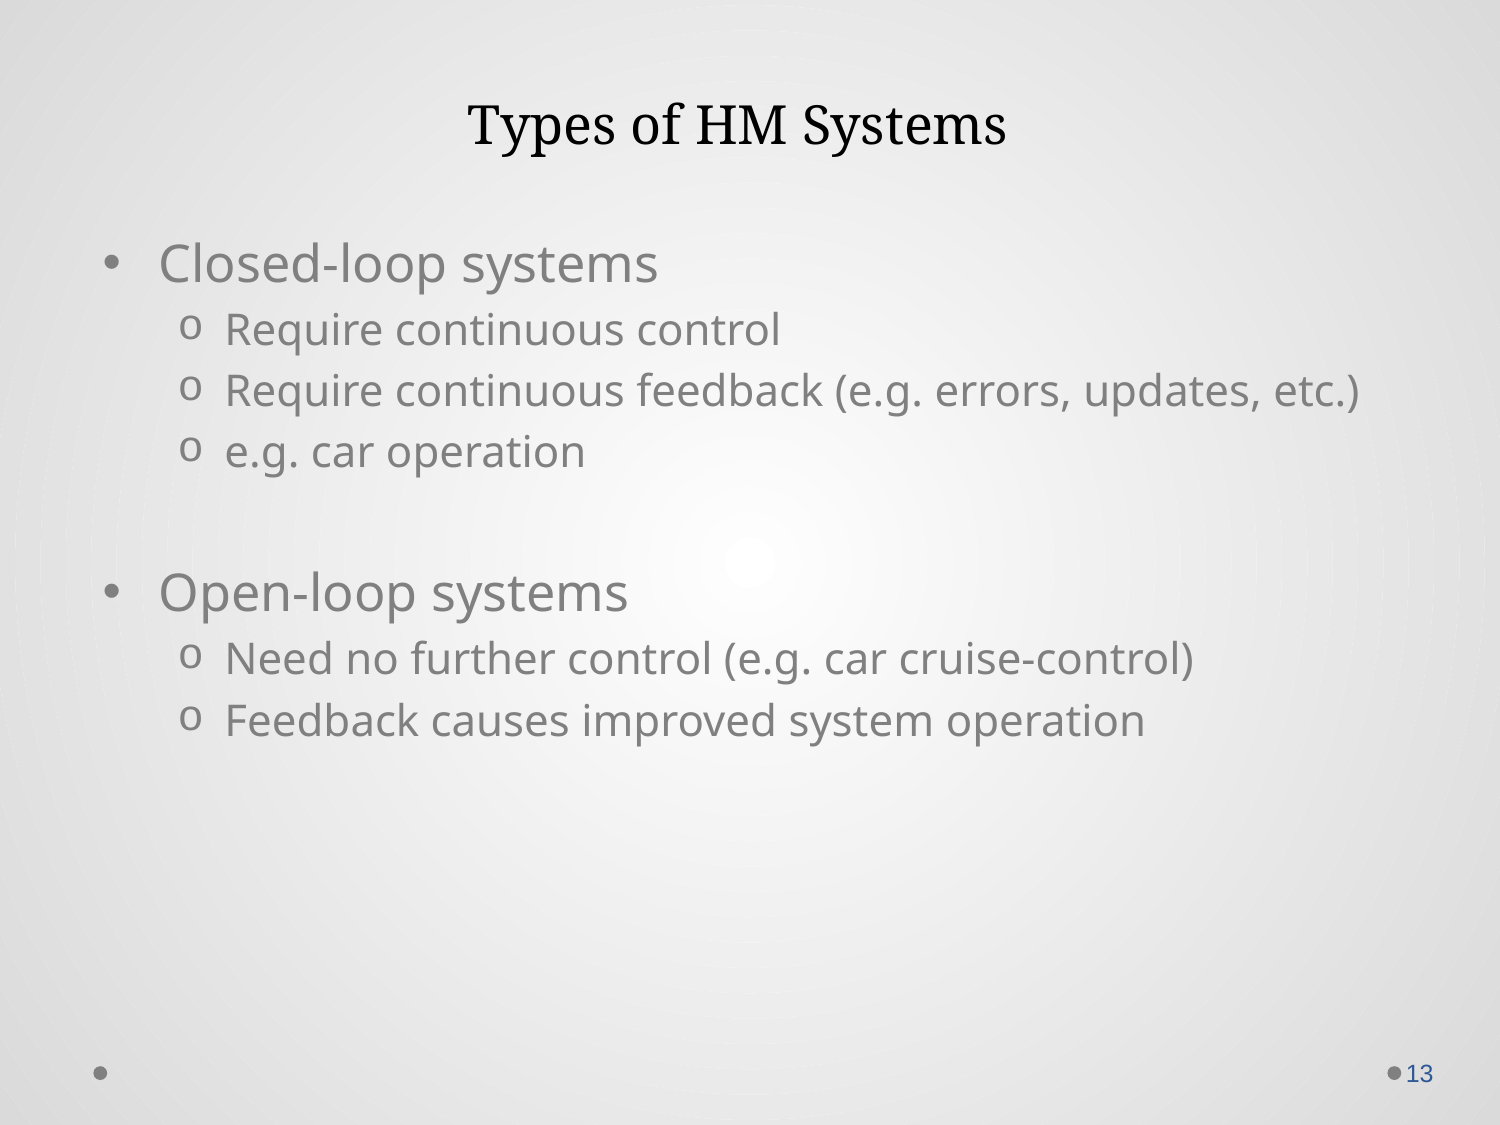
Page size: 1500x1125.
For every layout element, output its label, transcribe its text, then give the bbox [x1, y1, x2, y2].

title Types of HM Systems [62, 62, 1413, 163]
list Closed-loop systems Require continuous control Require continuous feedback (e.g. errors, updates, etc.) e.g. car operation Open-loop systems Need no further control (e.g. car cruise-control) Feedback causes improved system operation [87, 149, 1438, 1113]
slide_number 13 [1401, 1042, 1494, 1103]
